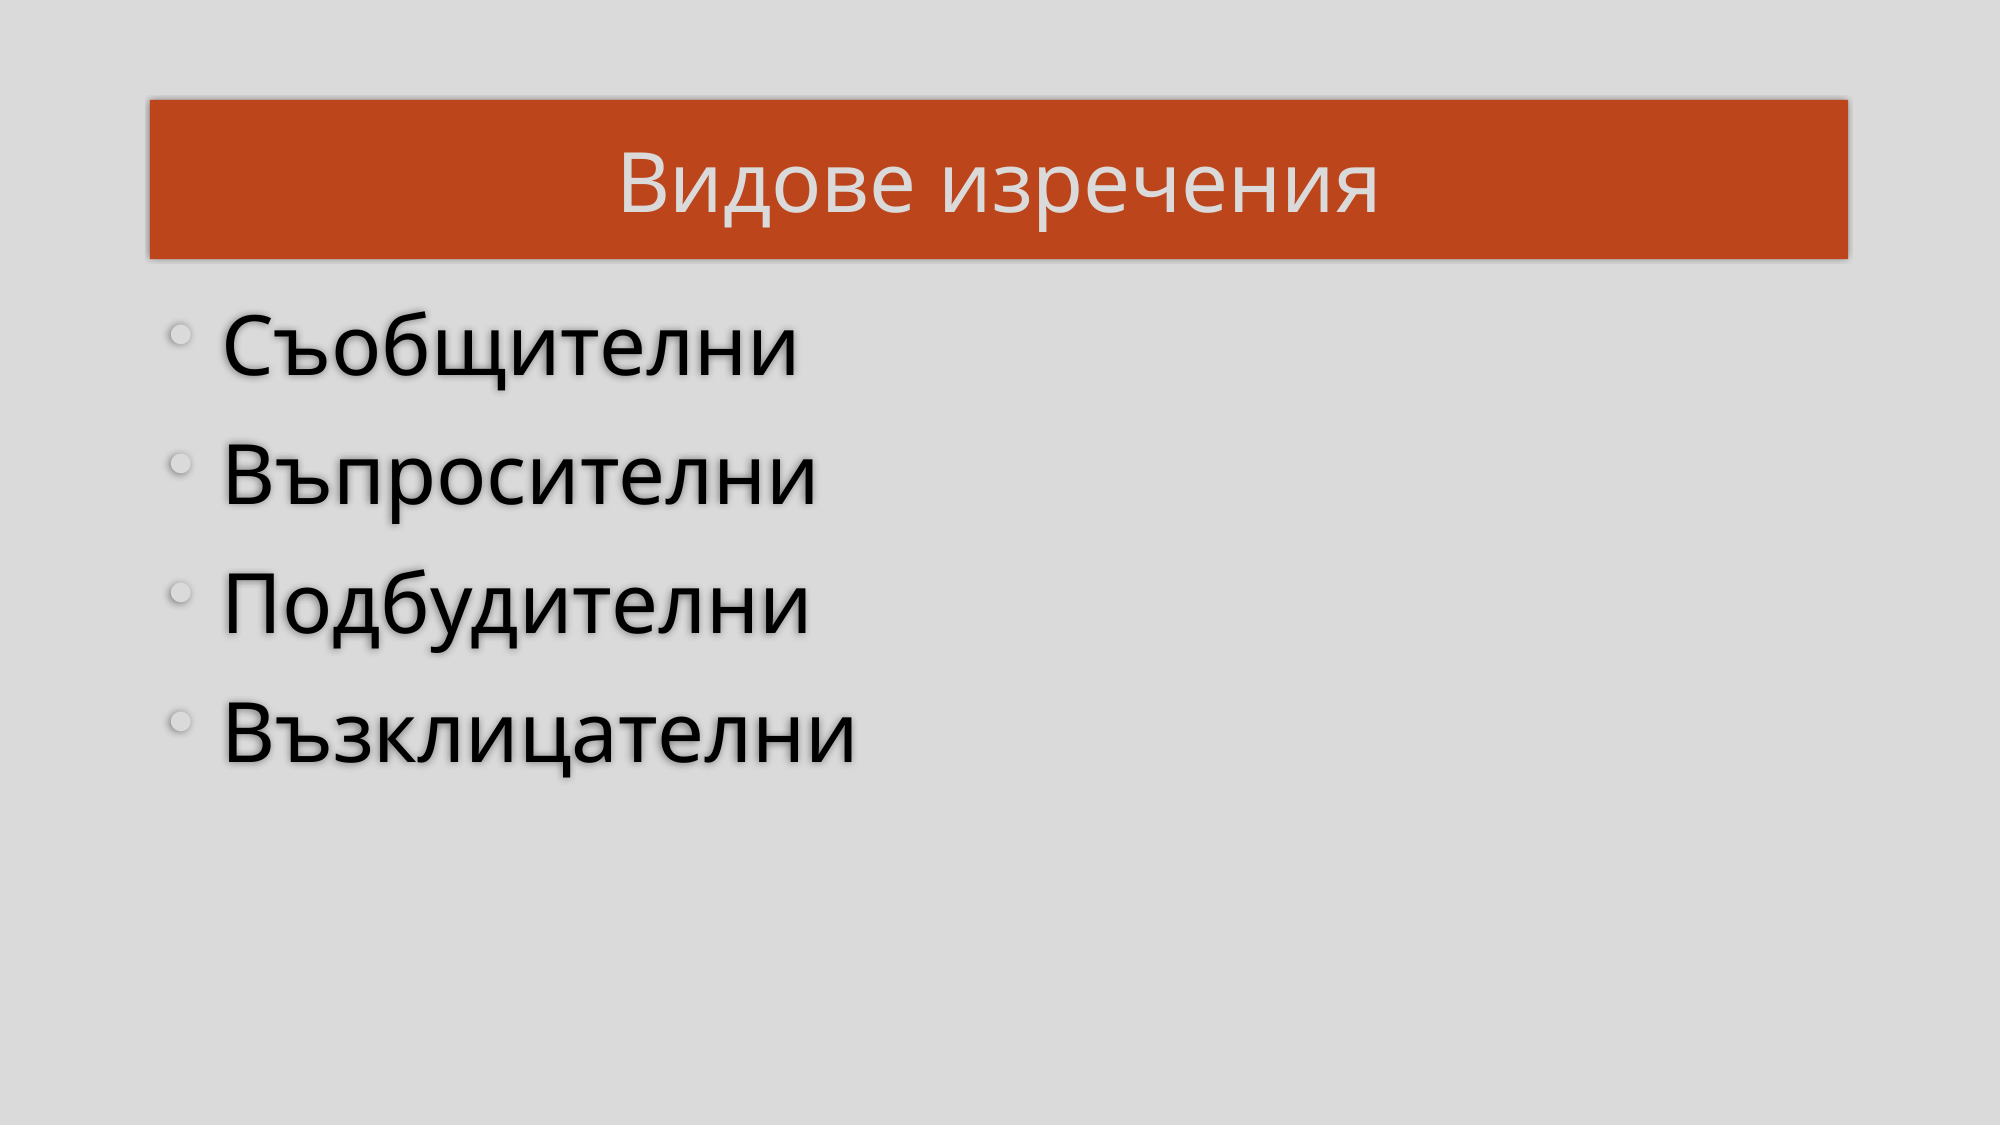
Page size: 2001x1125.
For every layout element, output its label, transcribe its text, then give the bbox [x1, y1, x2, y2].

list Съобщителни Въпросителни Подбудителни Възклицателни [149, 284, 1849, 872]
title Видове изречения [149, 99, 1849, 260]
